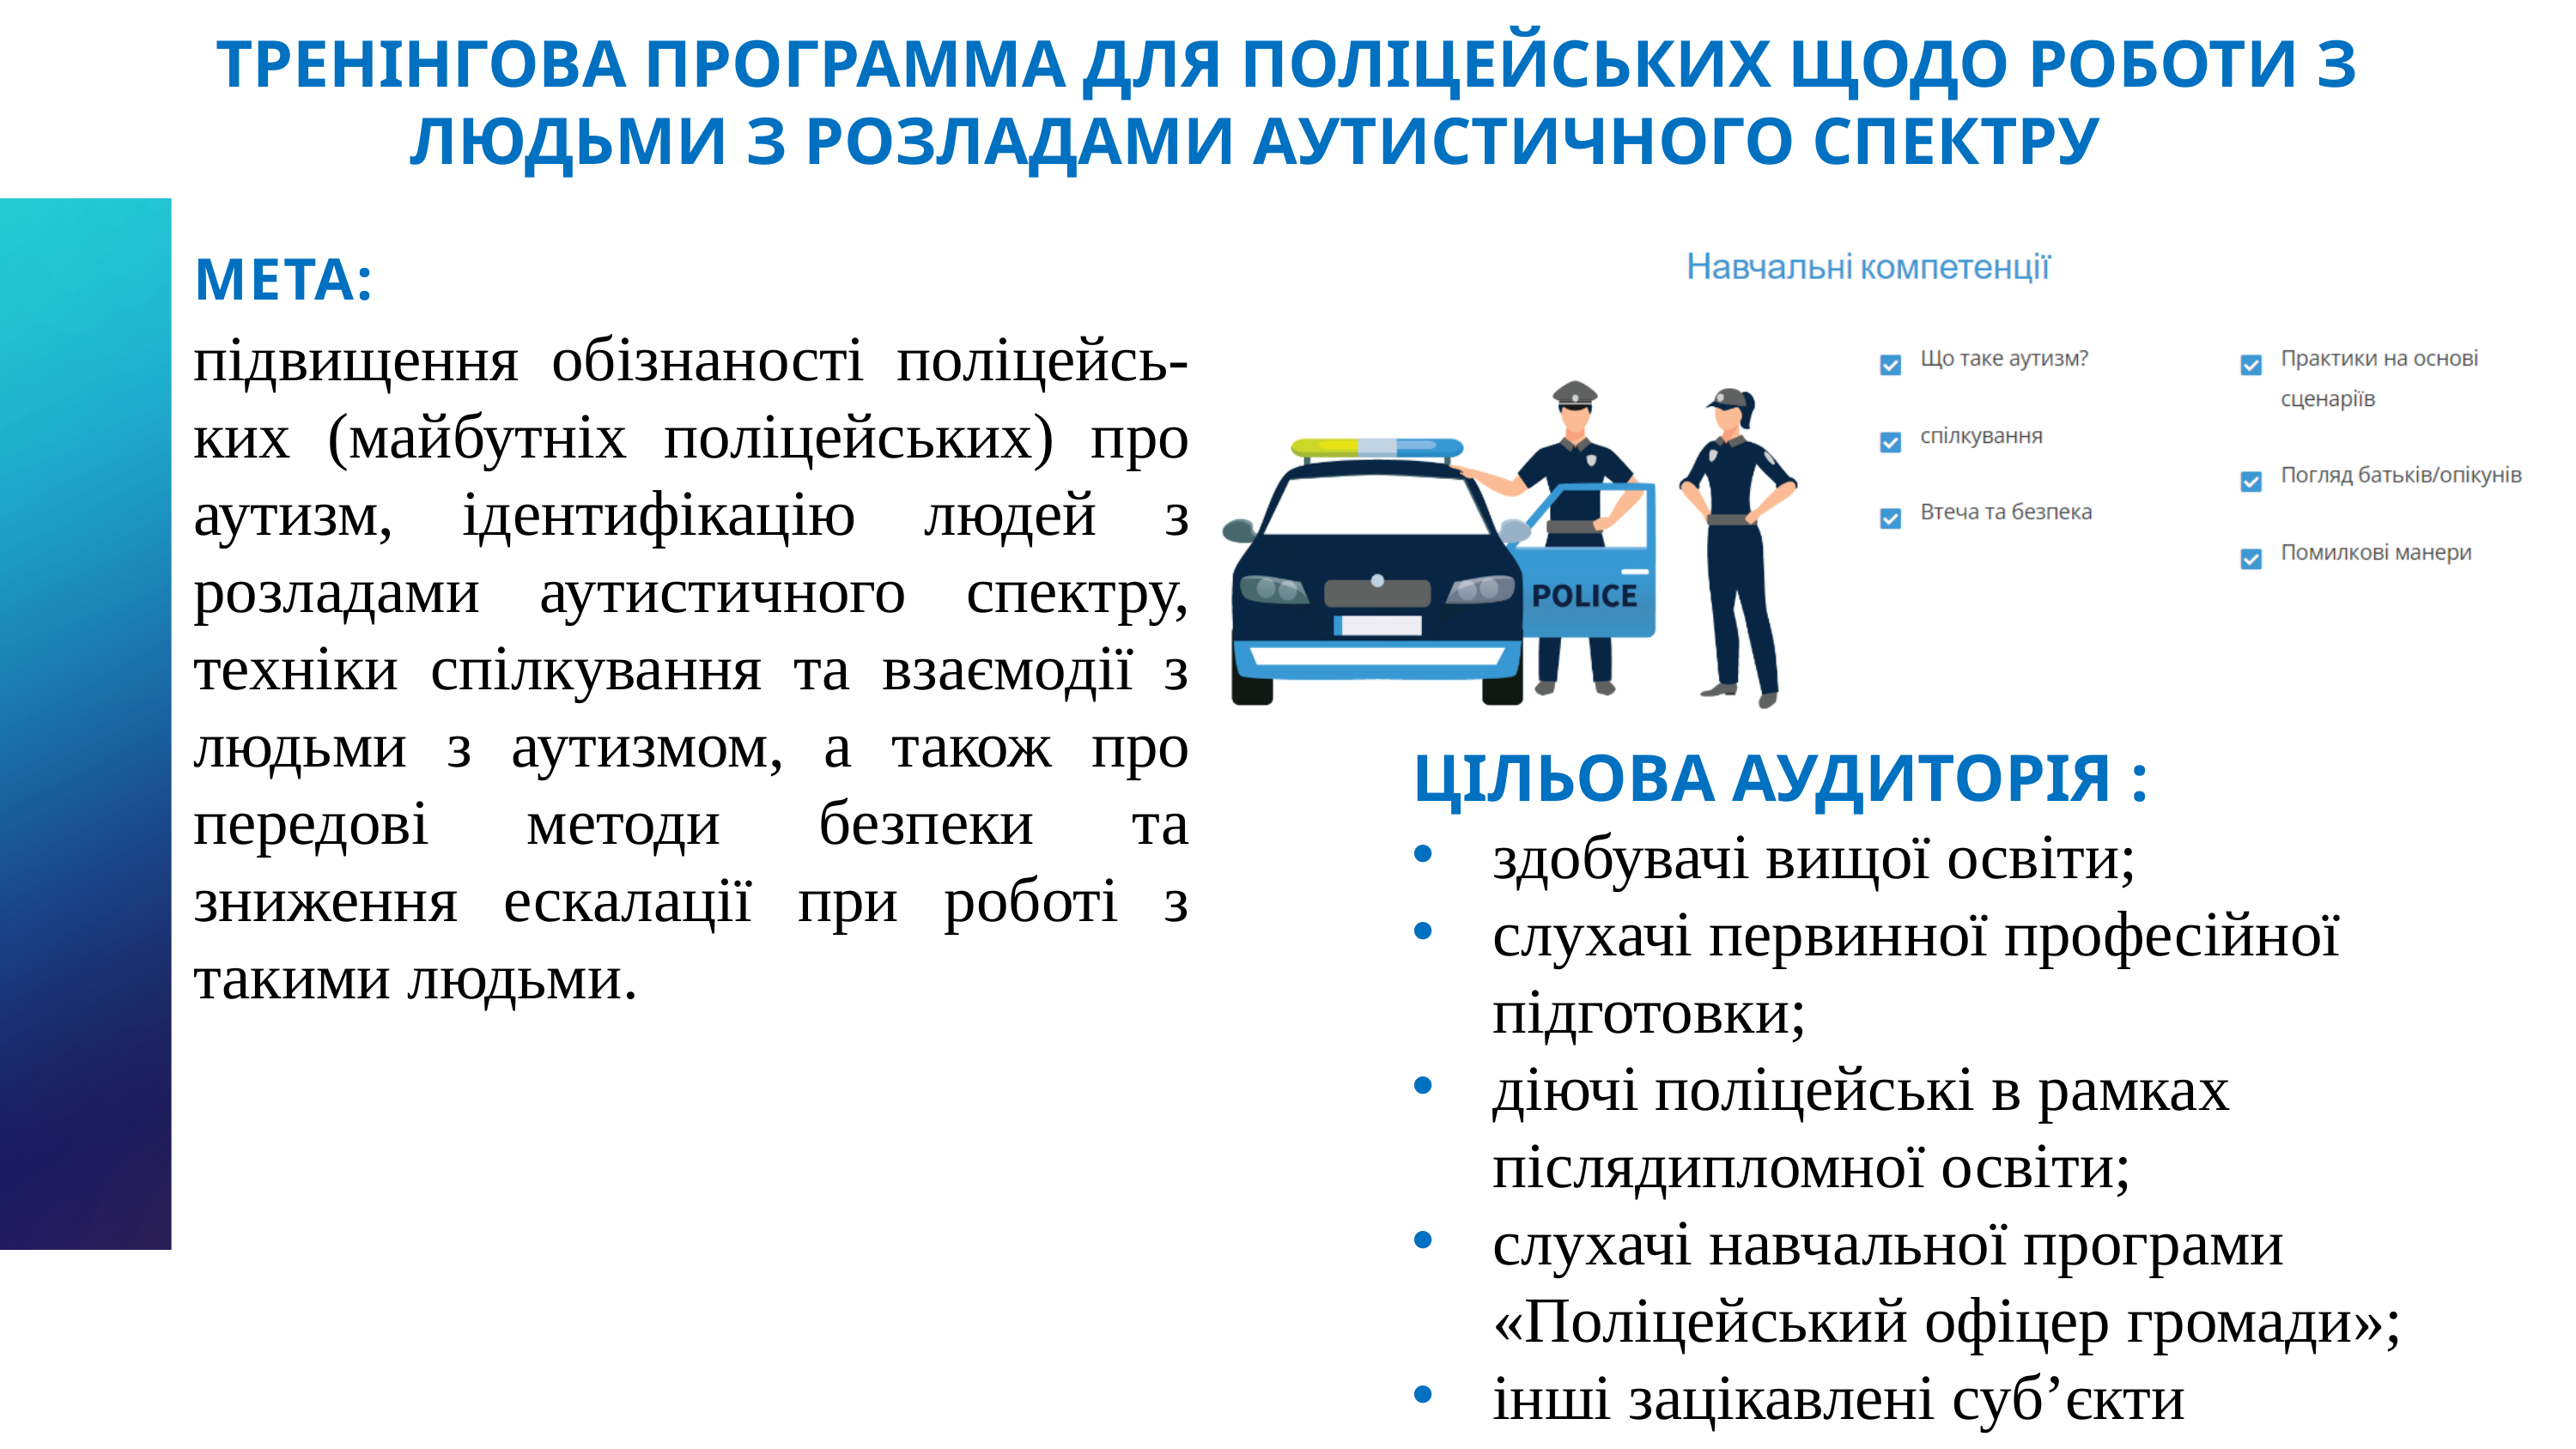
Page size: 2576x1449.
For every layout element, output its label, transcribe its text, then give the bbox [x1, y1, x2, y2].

text_box МЕТА: [193, 184, 1025, 312]
text_box ТРЕНІНГОВА ПРОГРАММА ДЛЯ ПОЛІЦЕЙСЬКИХ ЩОДО РОБОТИ З ЛЮДЬМИ З РОЗЛАДАМИ АУТИСТИЧНОГО СПЕКТРУ [32, 15, 2480, 184]
text_box підвищення обізнаності поліцейсь-ких (майбутніх поліцейських) про аутизм, ідентифікацію людей з розладами аутистичного спектру, техніки спілкування та взаємодії з людьми з аутизмом, а також про передові методи безпеки та зниження ескалації при роботі з такими людьми. [193, 316, 1192, 1012]
text_box ЦІЛЬОВА АУДИТОРІЯ : здобувачі вищої освіти; слухачі первинної професійної підготовки; діючі поліцейські в рамках післядипломної освіти; слухачі навчальної програми «Поліцейський офіцер громади»; інші зацікавлені суб’єкти [1399, 740, 2480, 1439]
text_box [0, 198, 172, 1250]
picture [1211, 221, 2566, 731]
